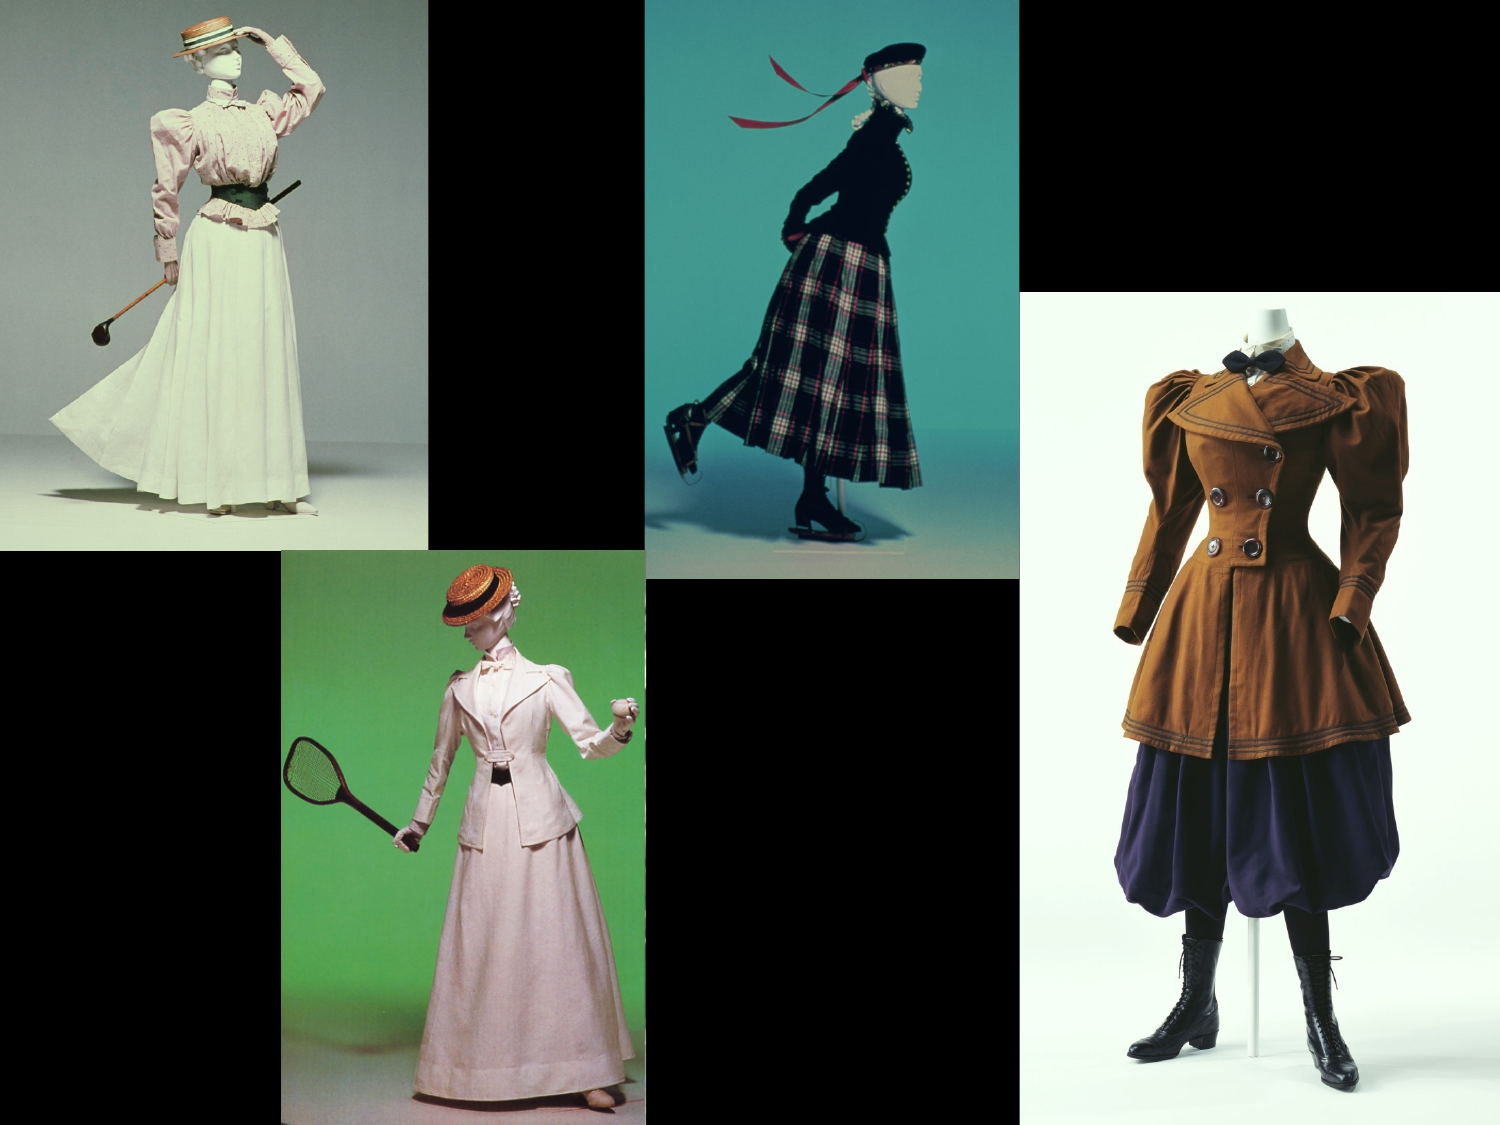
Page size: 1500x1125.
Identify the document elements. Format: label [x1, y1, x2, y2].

picture [1019, 292, 1500, 1125]
list [644, 0, 1020, 579]
list [0, 0, 429, 552]
picture [280, 550, 647, 1125]
